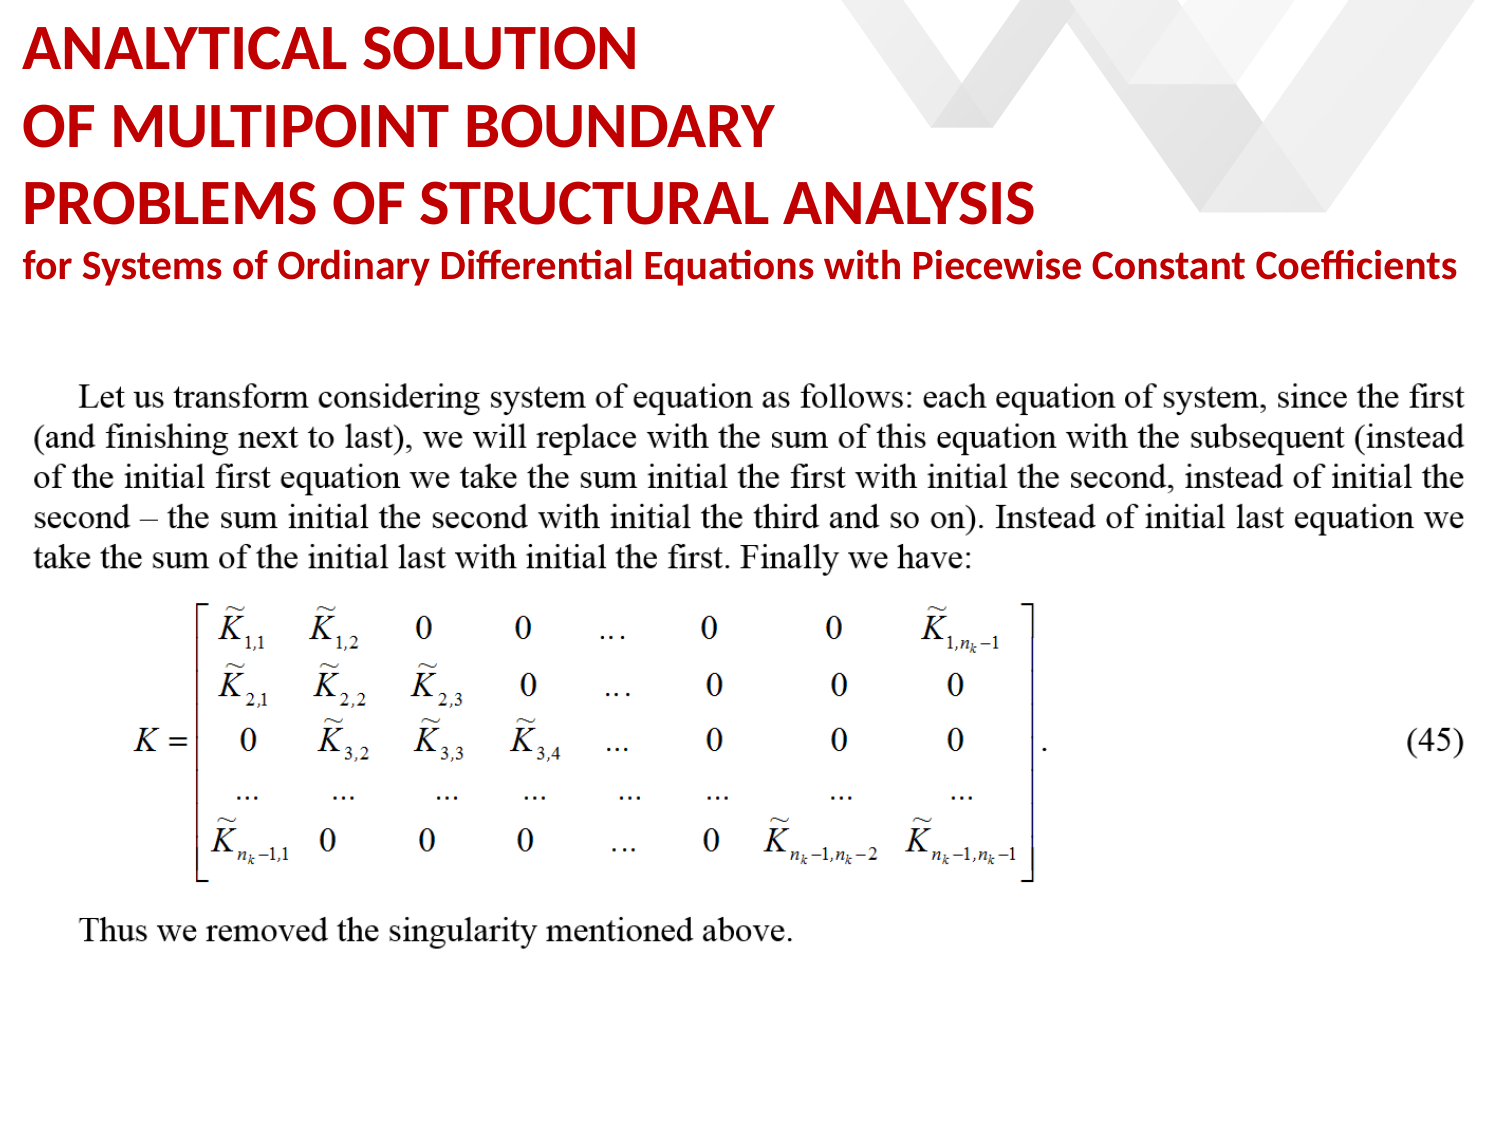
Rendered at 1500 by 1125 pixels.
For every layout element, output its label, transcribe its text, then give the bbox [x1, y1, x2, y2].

picture [28, 375, 1476, 956]
title Analytical Solution of Multipoint Boundary Problems of Structural Analysis for Systems of Ordinary Differential Equations with Piecewise Constant Coefficients [22, 5, 1486, 293]
